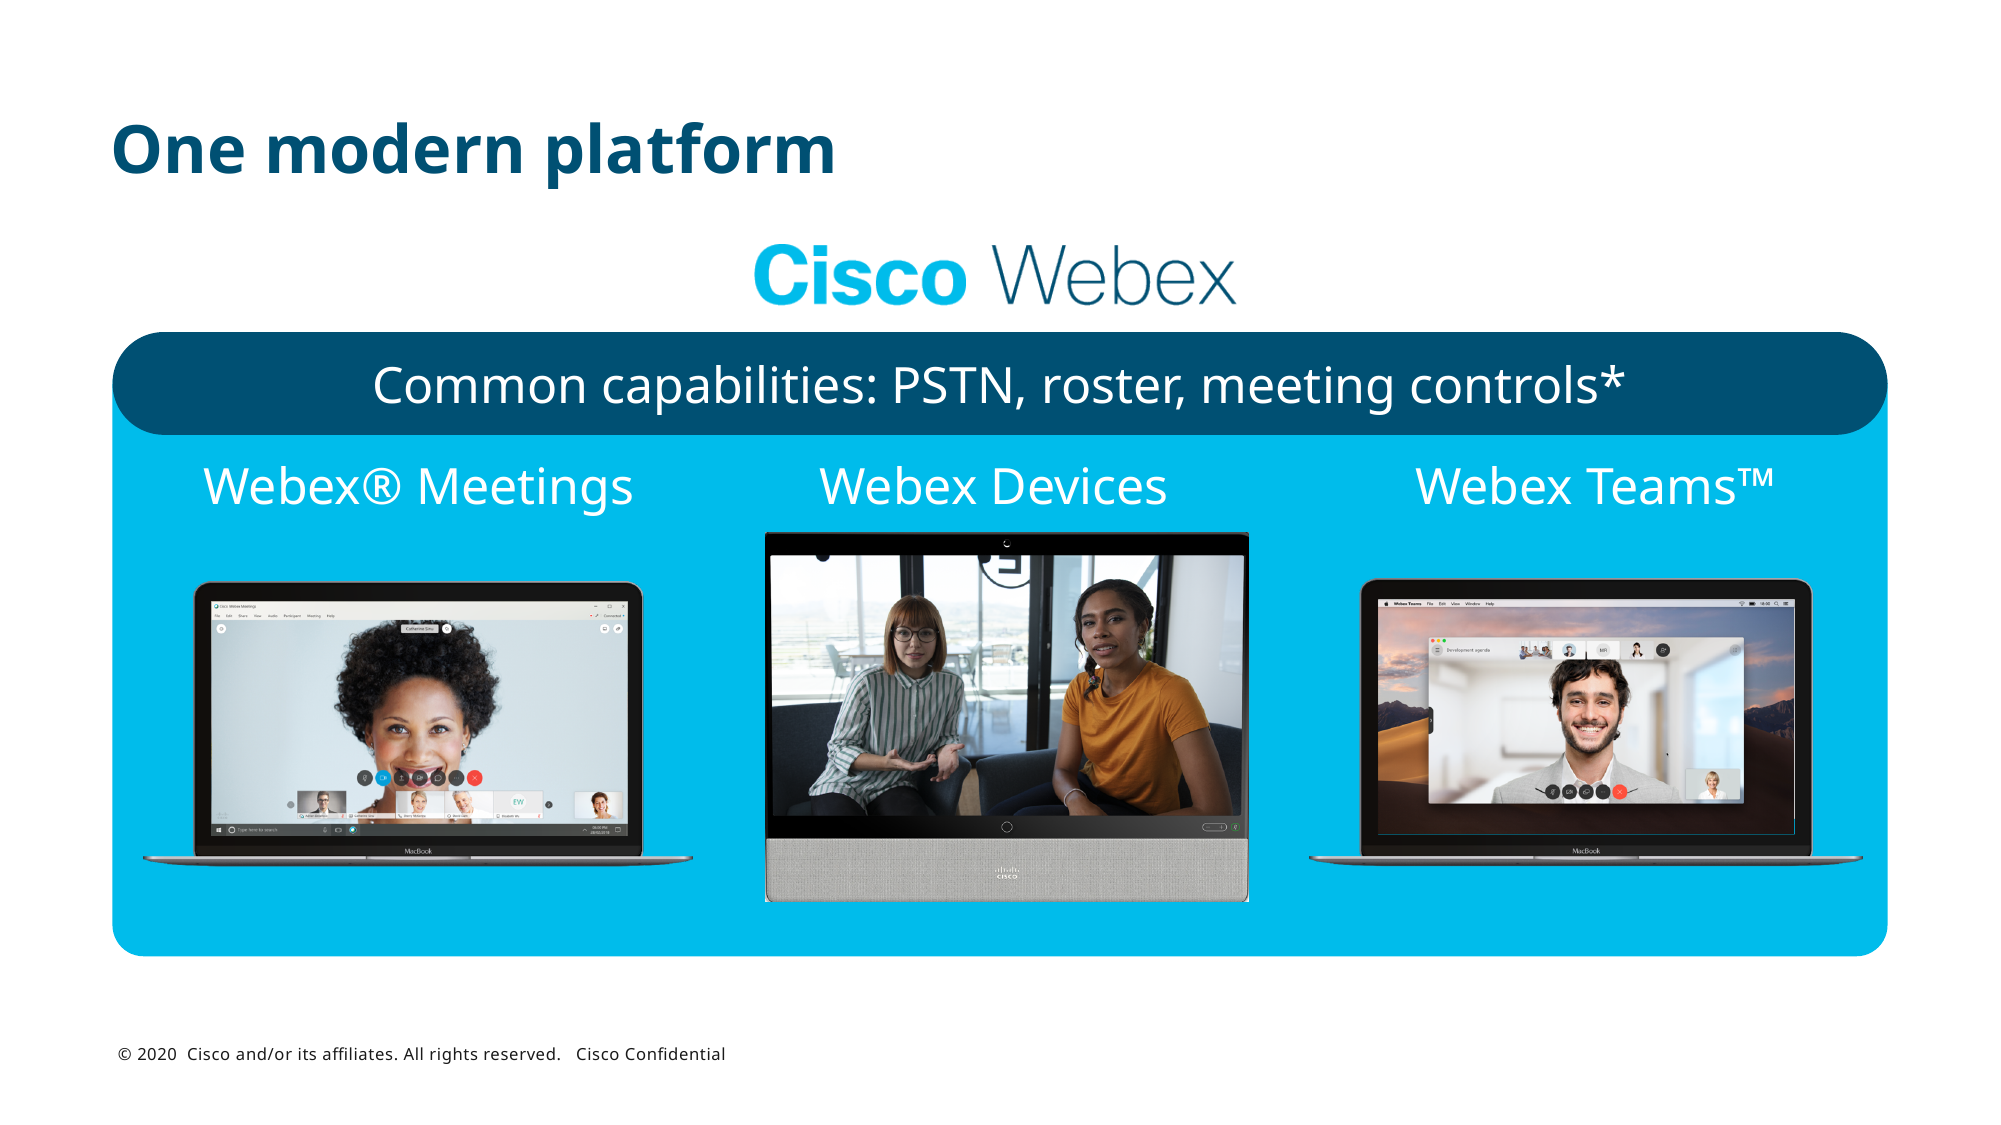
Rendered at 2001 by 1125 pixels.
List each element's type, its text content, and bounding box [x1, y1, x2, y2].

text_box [112, 244, 1888, 957]
text_box One modern platform [95, 74, 1922, 235]
text_box © 2020 Cisco and/or its affiliates. All rights reserved. Cisco Confidential [104, 1037, 849, 1071]
